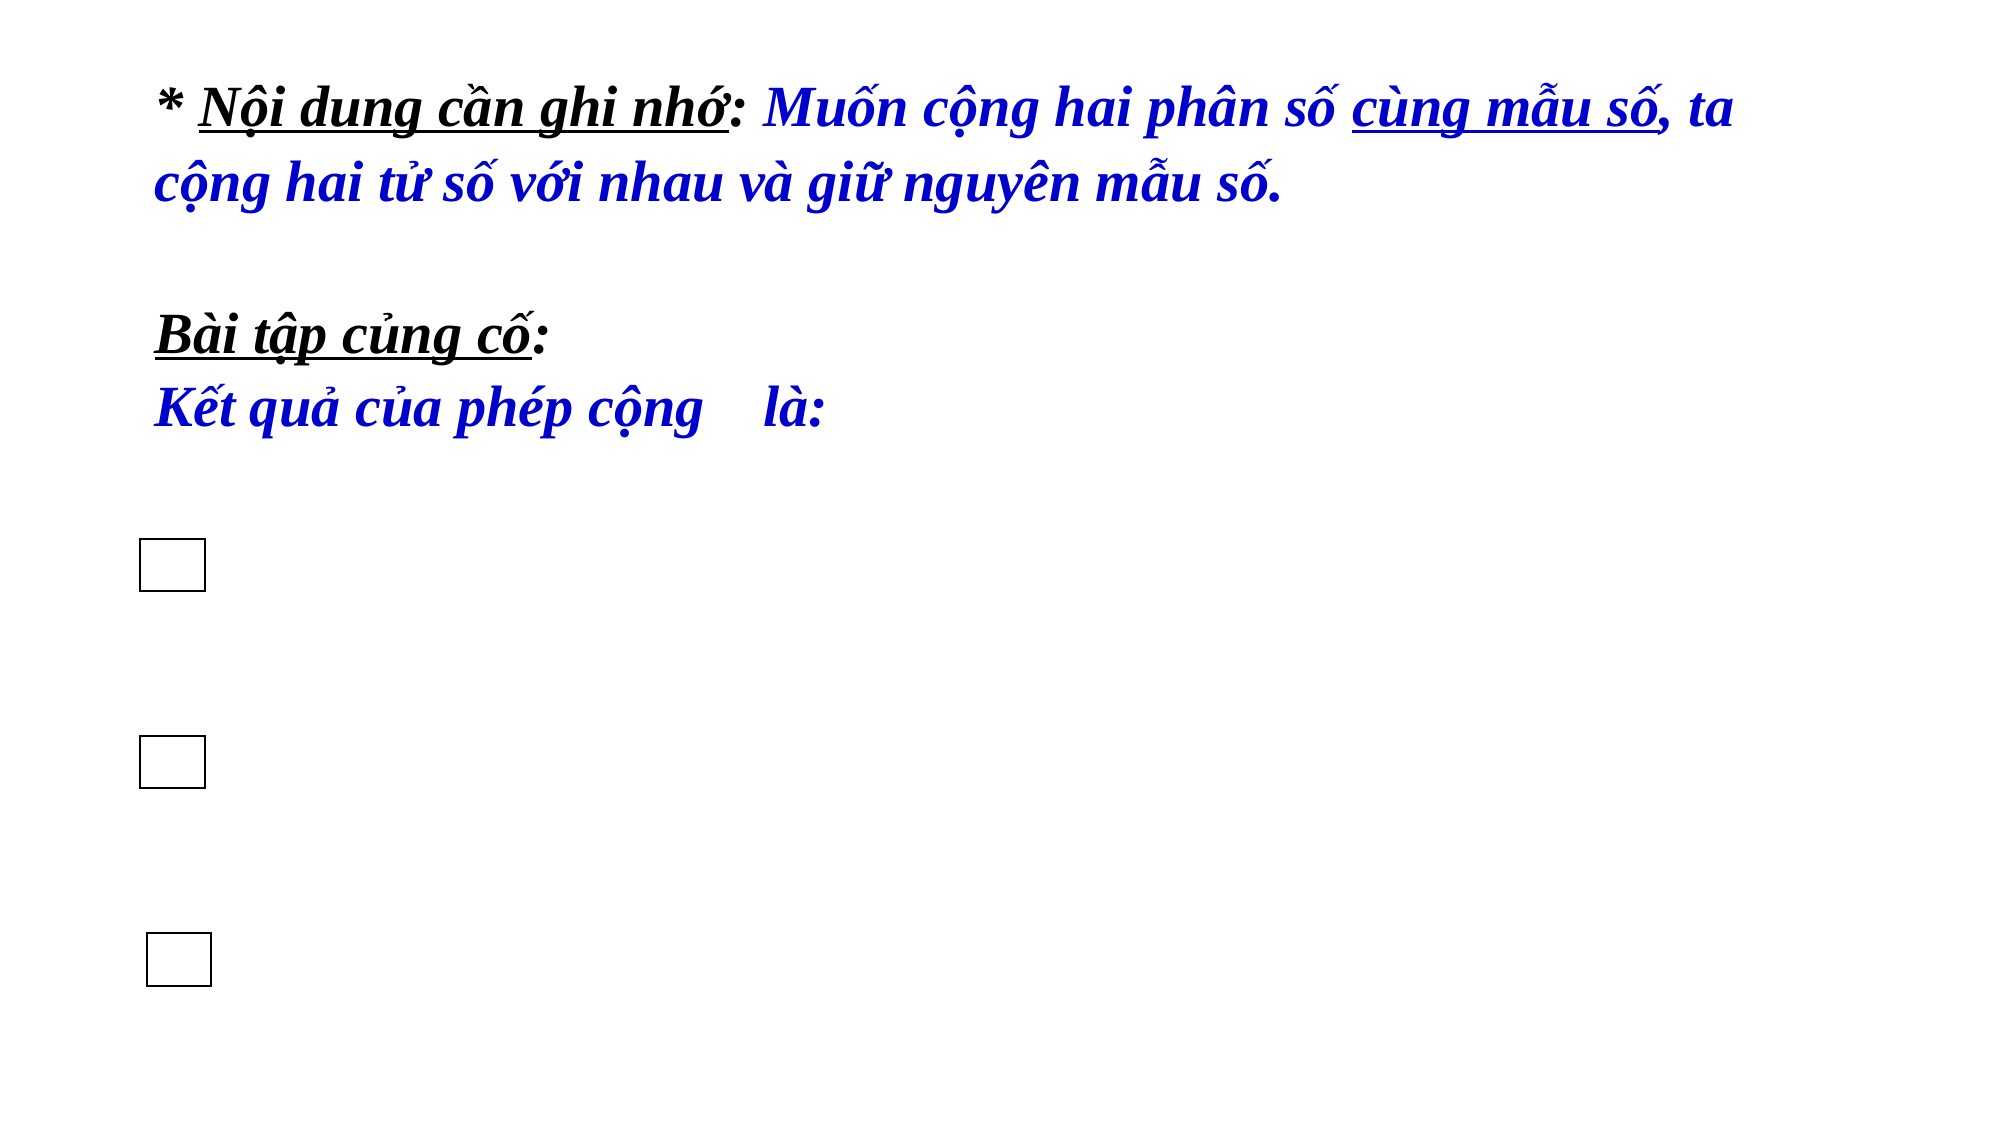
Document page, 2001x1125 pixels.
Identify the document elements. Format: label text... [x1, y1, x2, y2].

text_box Bài tập củng cố: [140, 282, 1301, 373]
text_box * Nội dung cần ghi nhớ: Muốn cộng hai phân số cùng mẫu số, ta cộng hai tử số với nhau và giữ nguyên mẫu số. [140, 56, 1875, 221]
text_box [139, 538, 206, 592]
text_box [146, 932, 212, 987]
text_box [139, 735, 206, 789]
